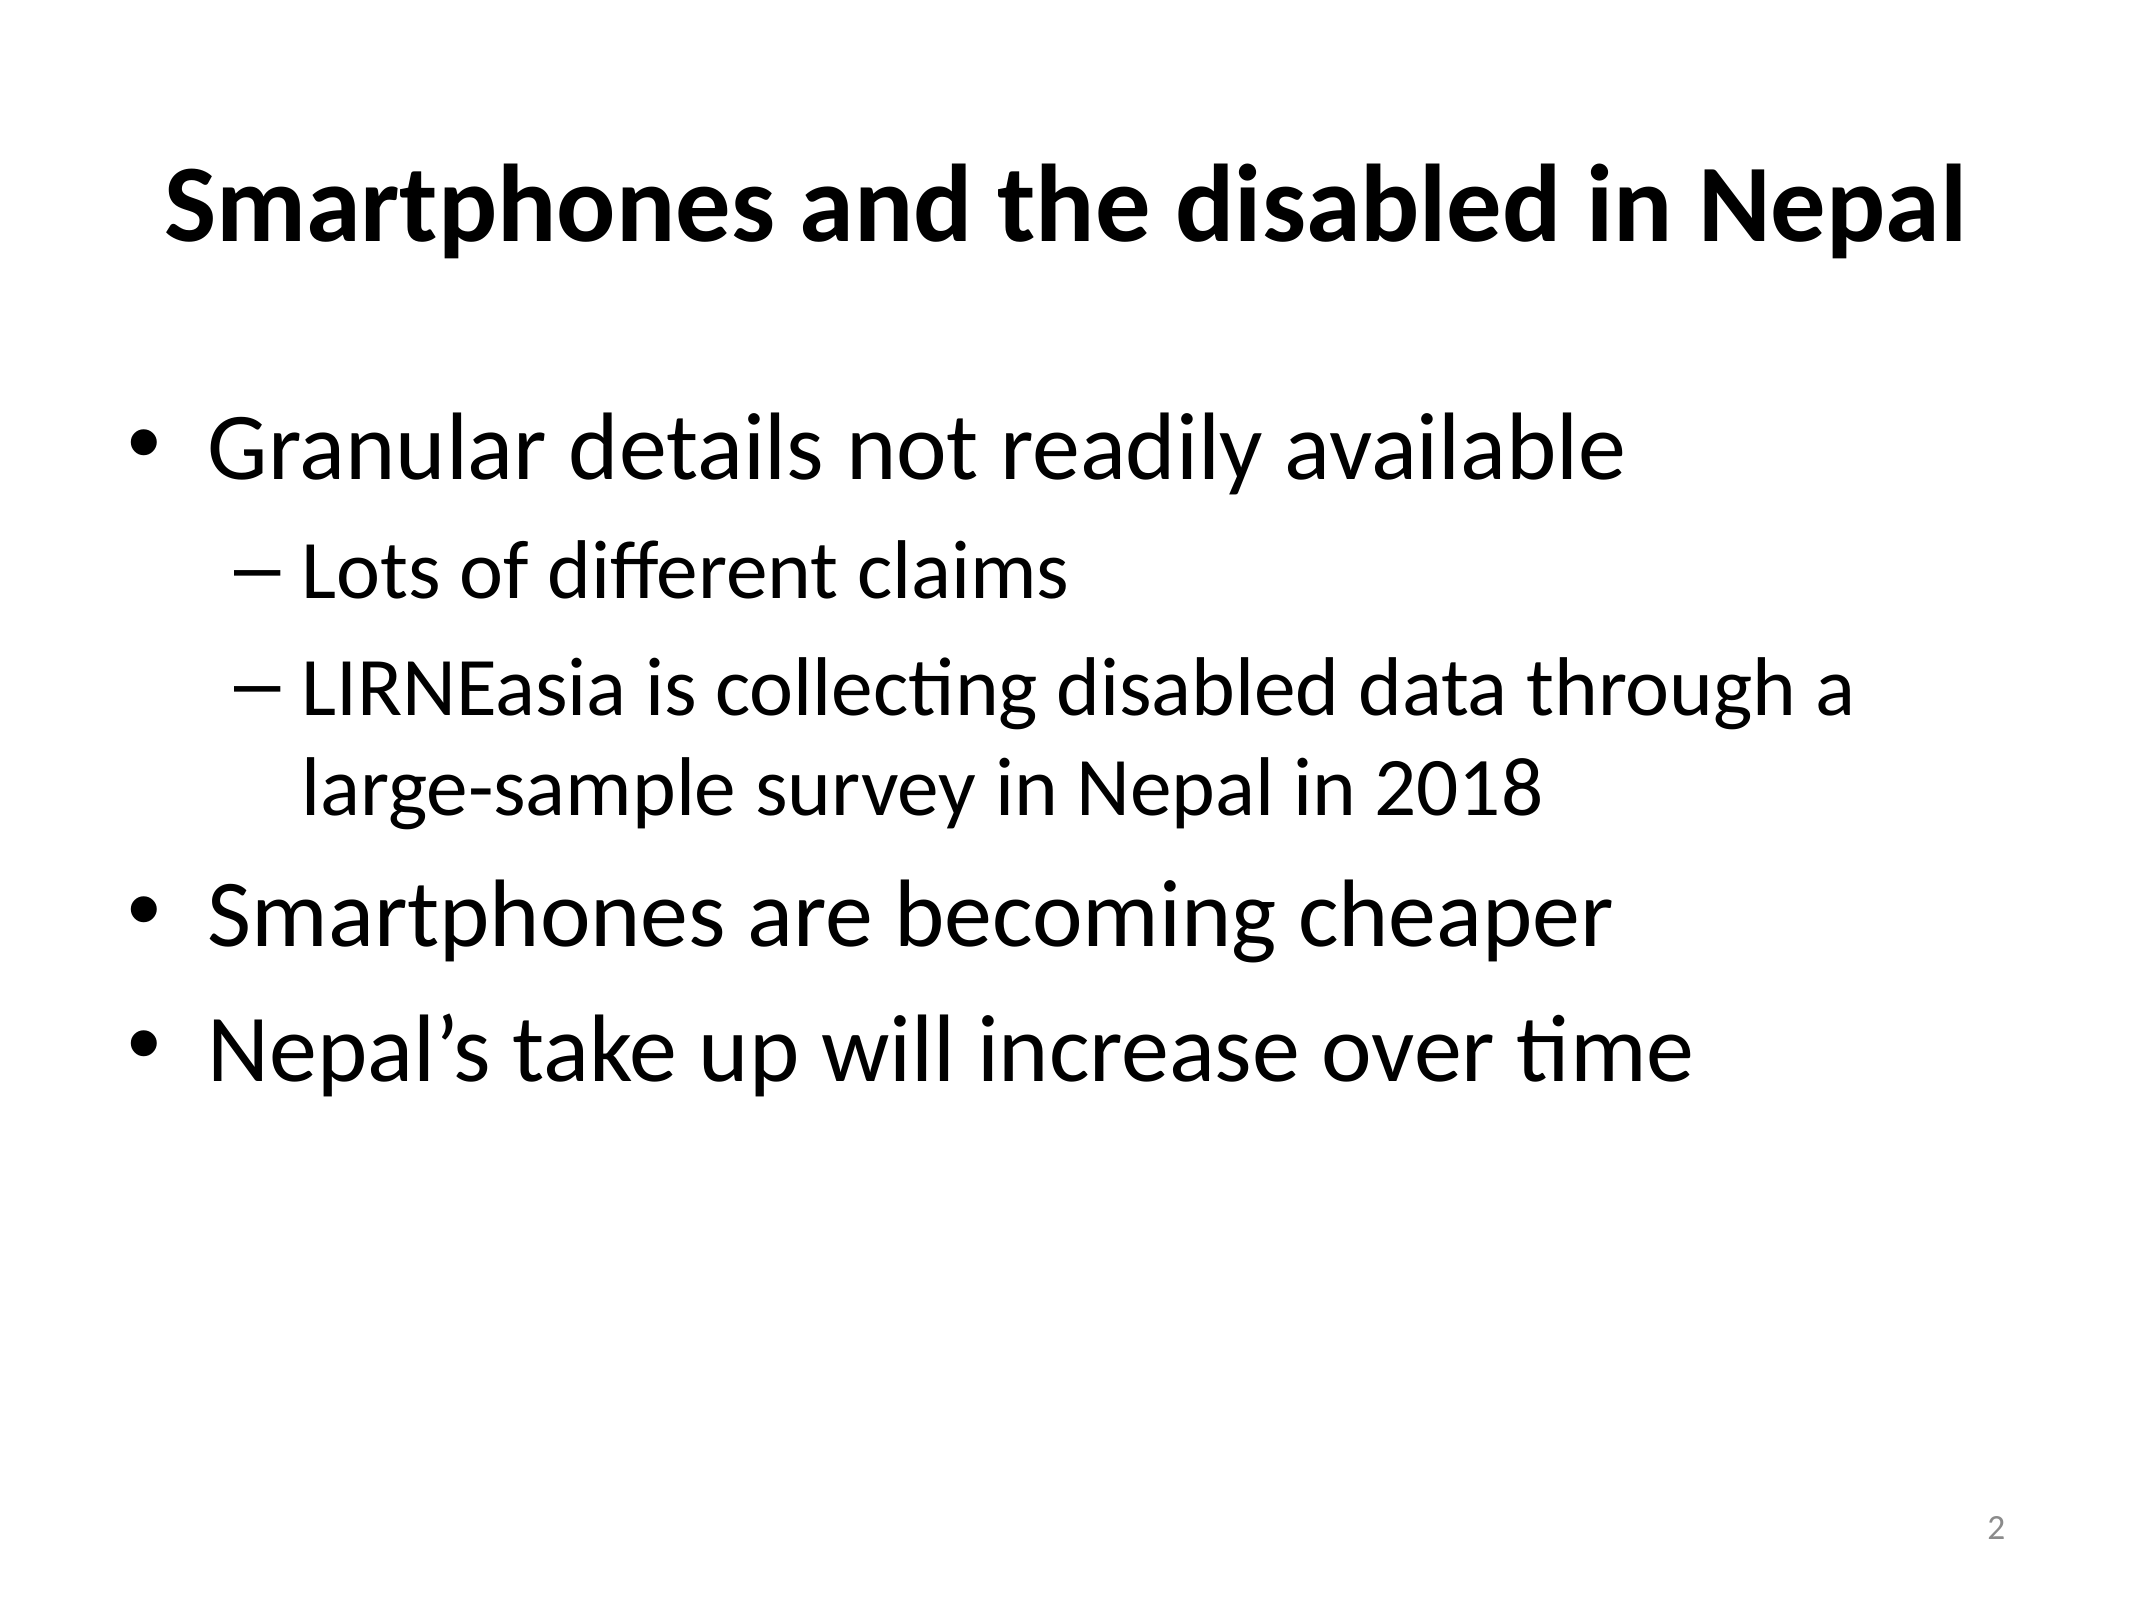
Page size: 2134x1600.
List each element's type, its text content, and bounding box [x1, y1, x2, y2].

list Granular details not readily available Lots of different claims LIRNEasia is collecting disabled data through a large-sample survey in Nepal in 2018 Smartphones are becoming cheaper Nepal’s take up will increase over time [106, 373, 2027, 1430]
slide_number 2 [1528, 1482, 2027, 1569]
title Smartphones and the disabled in Nepal [106, 64, 2027, 331]
